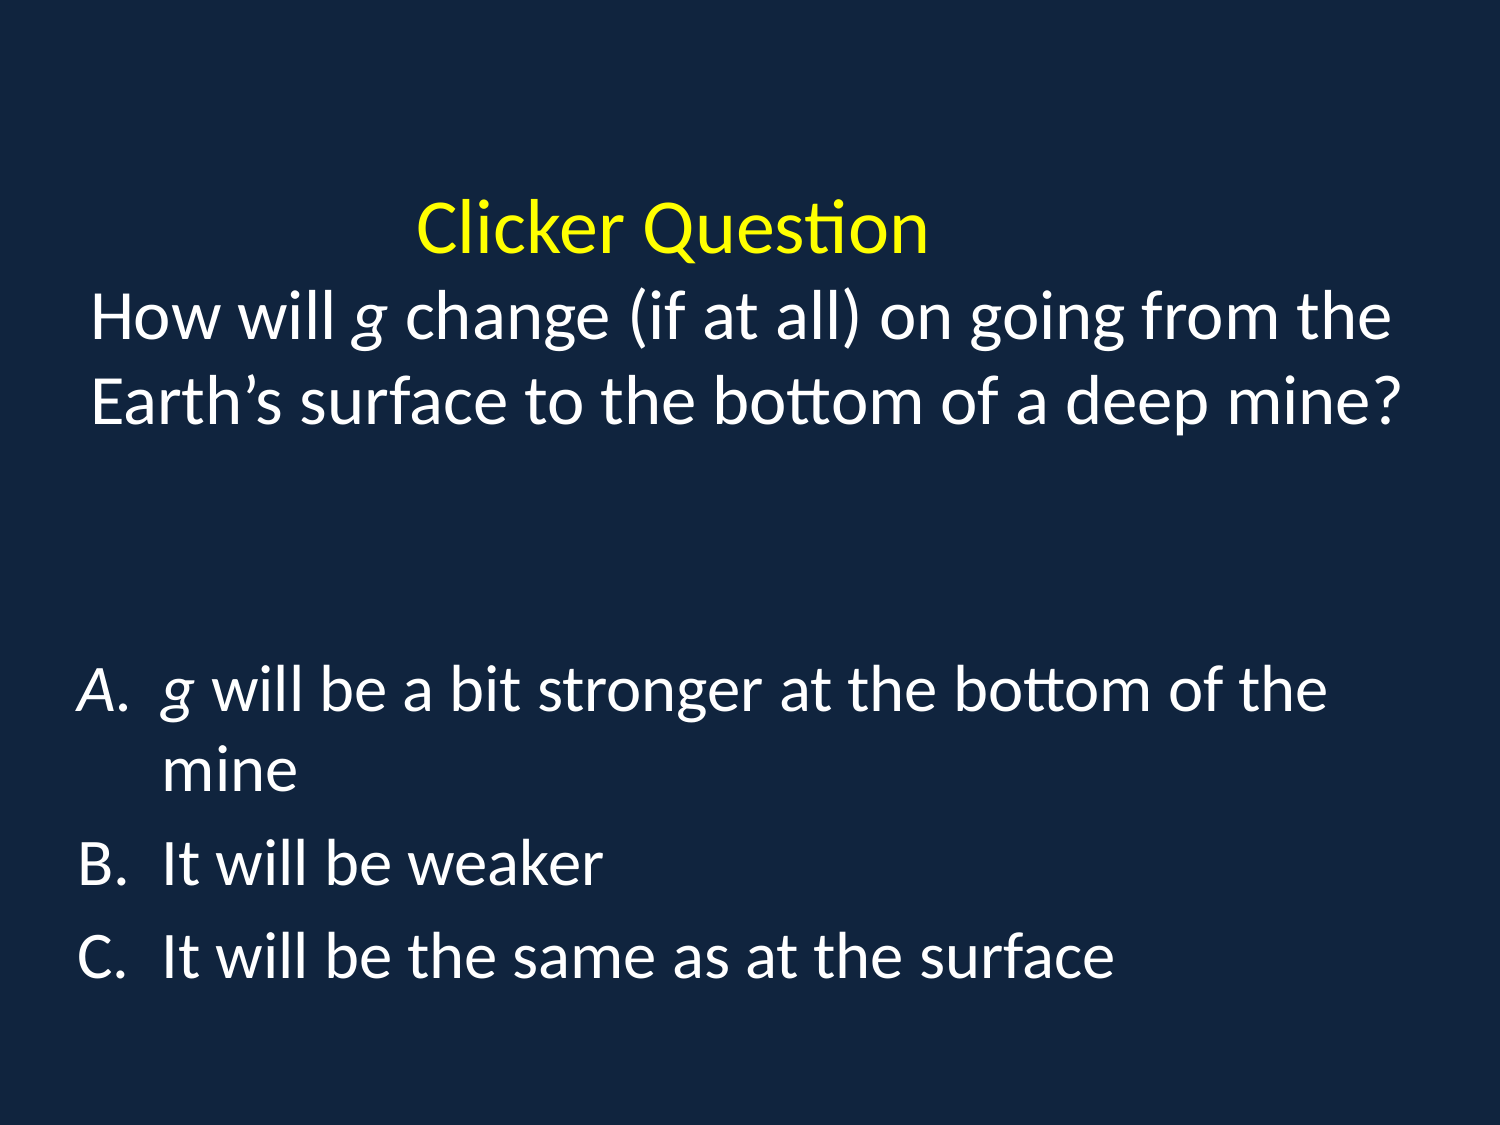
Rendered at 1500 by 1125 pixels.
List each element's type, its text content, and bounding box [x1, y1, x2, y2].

list g will be a bit stronger at the bottom of the mine It will be weaker It will be the same as at the surface [62, 637, 1413, 1080]
title Clicker Question How will g change (if at all) on going from the Earth’s surface to the bottom of a deep mine? [75, 45, 1425, 475]
